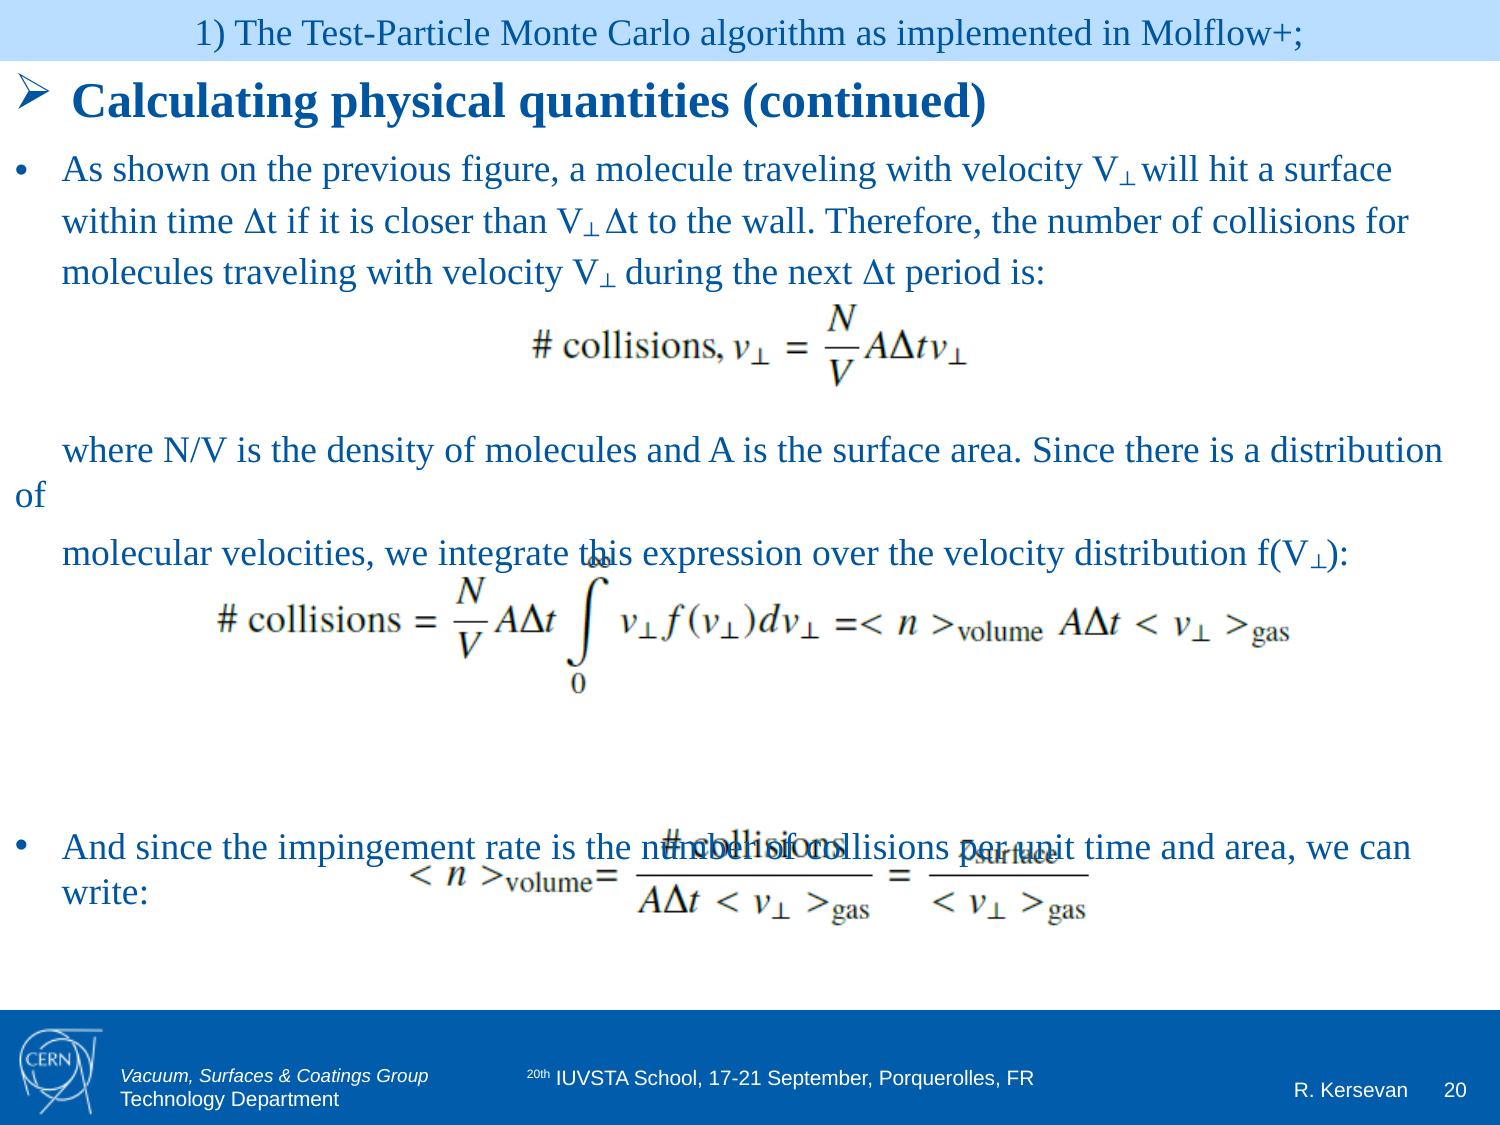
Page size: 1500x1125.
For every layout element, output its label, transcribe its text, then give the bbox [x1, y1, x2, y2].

title 1) The Test-Particle Monte Carlo algorithm as implemented in Molflow+; [0, 0, 1500, 60]
picture [400, 826, 1100, 938]
picture [523, 292, 977, 401]
text_box Calculating physical quantities (continued) [0, 60, 1500, 137]
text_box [205, 546, 1296, 704]
text_box As shown on the previous figure, a molecule traveling with velocity V┴ will hit a surface within time Dt if it is closer than V┴ Dt to the wall. Therefore, the number of collisions for molecules traveling with velocity V┴ during the next Dt period is: where N/V is the density of molecules and A is the surface area. Since there is a distribution of molecular velocities, we integrate this expression over the velocity distribution f(V┴): And since the impingement rate is the number of collisions per unit time and area, we can write: [0, 137, 1500, 1086]
